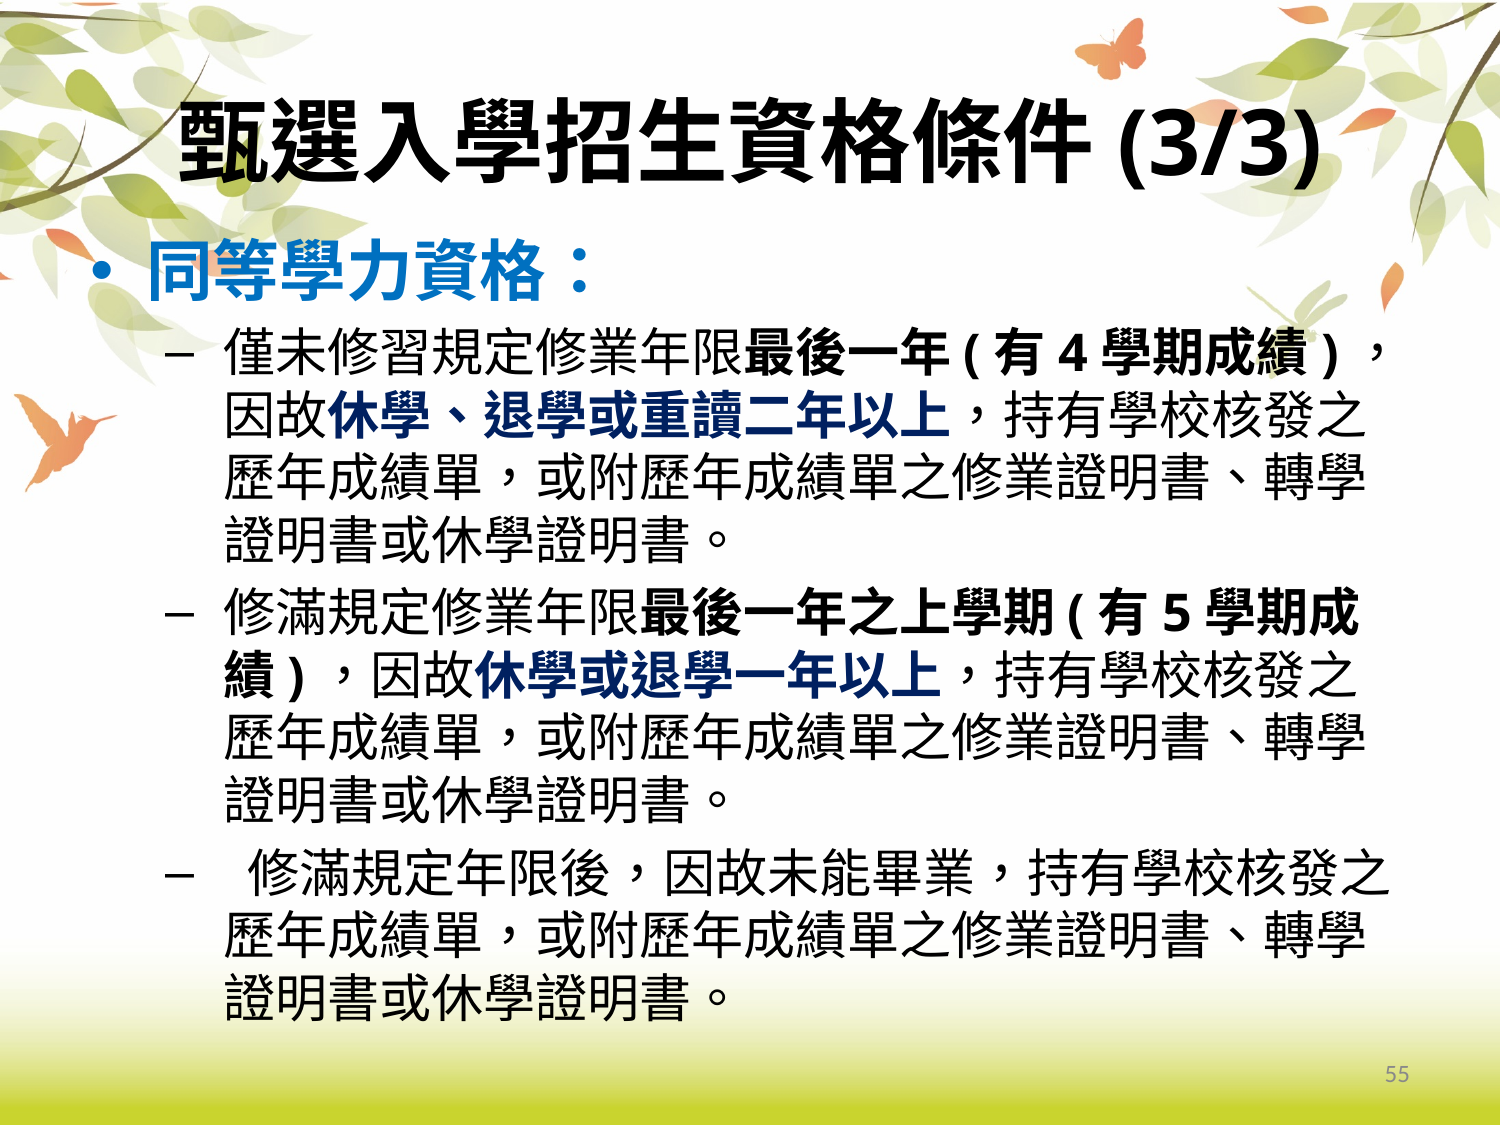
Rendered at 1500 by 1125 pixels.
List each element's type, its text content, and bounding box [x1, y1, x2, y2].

slide_number 55 [1074, 1042, 1425, 1103]
picture [0, 0, 1500, 1125]
title 甄選入學招生資格條件(3/3) [75, 45, 1425, 221]
list 同等學力資格： 僅未修習規定修業年限最後一年(有4學期成績)，因故休學、退學或重讀二年以上，持有學校核發之歷年成績單，或附歷年成績單之修業證明書、轉學證明書或休學證明書。 修滿規定修業年限最後一年之上學期(有5學期成績)，因故休學或退學一年以上，持有學校核發之歷年成績單，或附歷年成績單之修業證明書、轉學證明書或休學證明書。 修滿規定年限後，因故未能畢業，持有學校核發之歷年成績單，或附歷年成績單之修業證明書、轉學證明書或休學證明書。 [75, 221, 1425, 1059]
